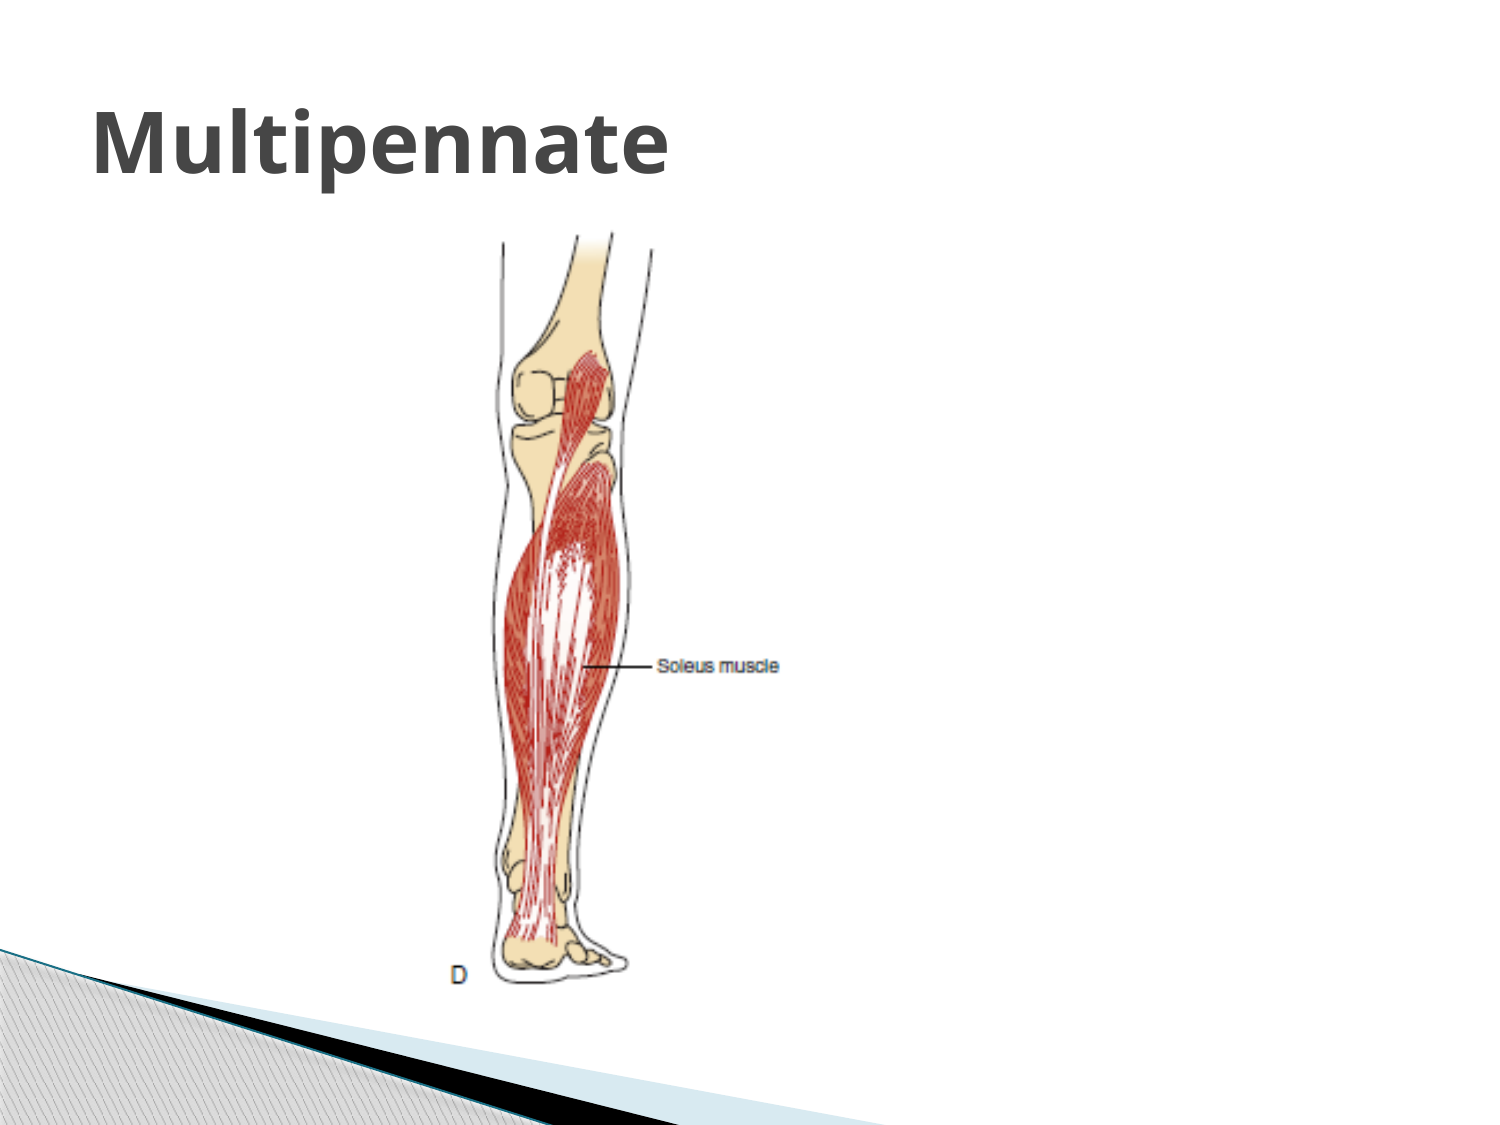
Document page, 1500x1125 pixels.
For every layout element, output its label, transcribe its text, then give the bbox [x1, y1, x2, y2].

title Multipennate [75, 45, 1425, 233]
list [445, 208, 817, 997]
